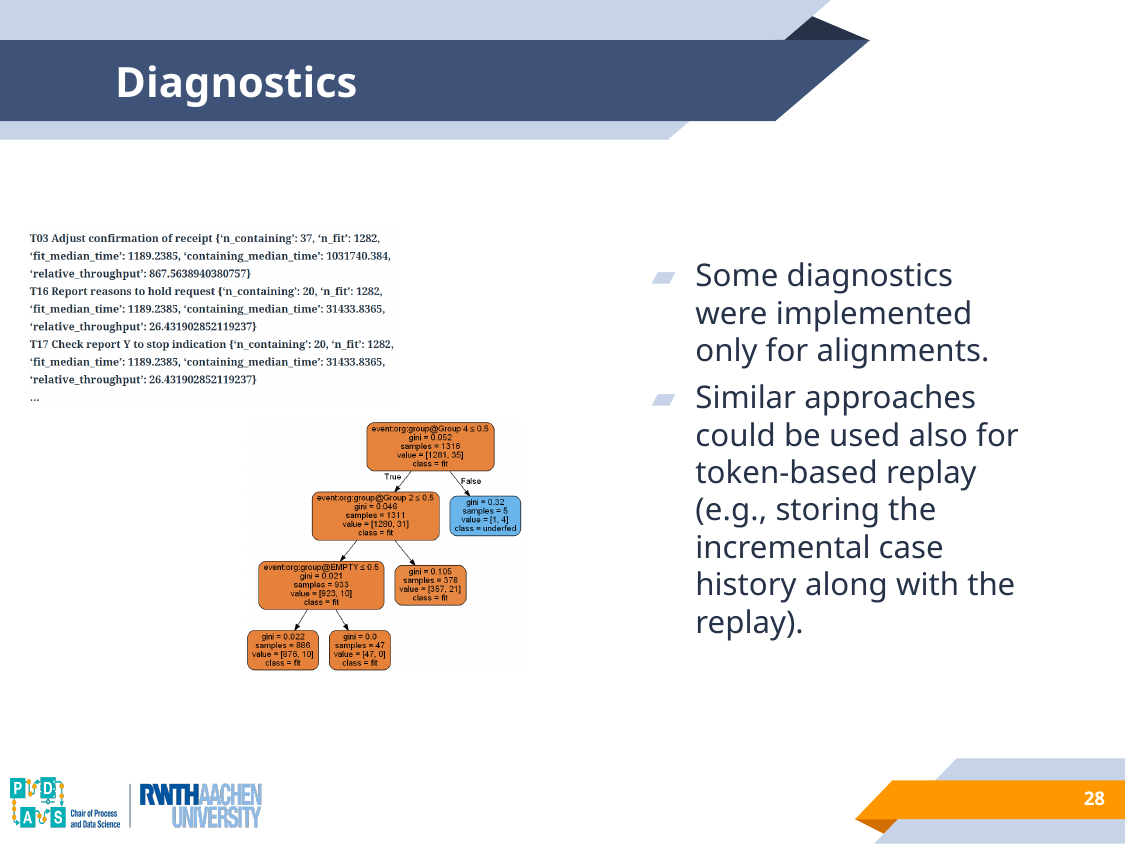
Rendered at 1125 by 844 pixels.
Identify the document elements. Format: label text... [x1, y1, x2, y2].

slide_number 28 [937, 780, 1121, 819]
picture [245, 420, 523, 672]
title Diagnostics [100, 40, 748, 122]
picture [0, 762, 271, 844]
picture [24, 222, 399, 409]
list Some diagnostics were implemented only for alignments. Similar approaches could be used also for token-based replay (e.g., storing the incremental case history along with the replay). [624, 240, 1040, 576]
